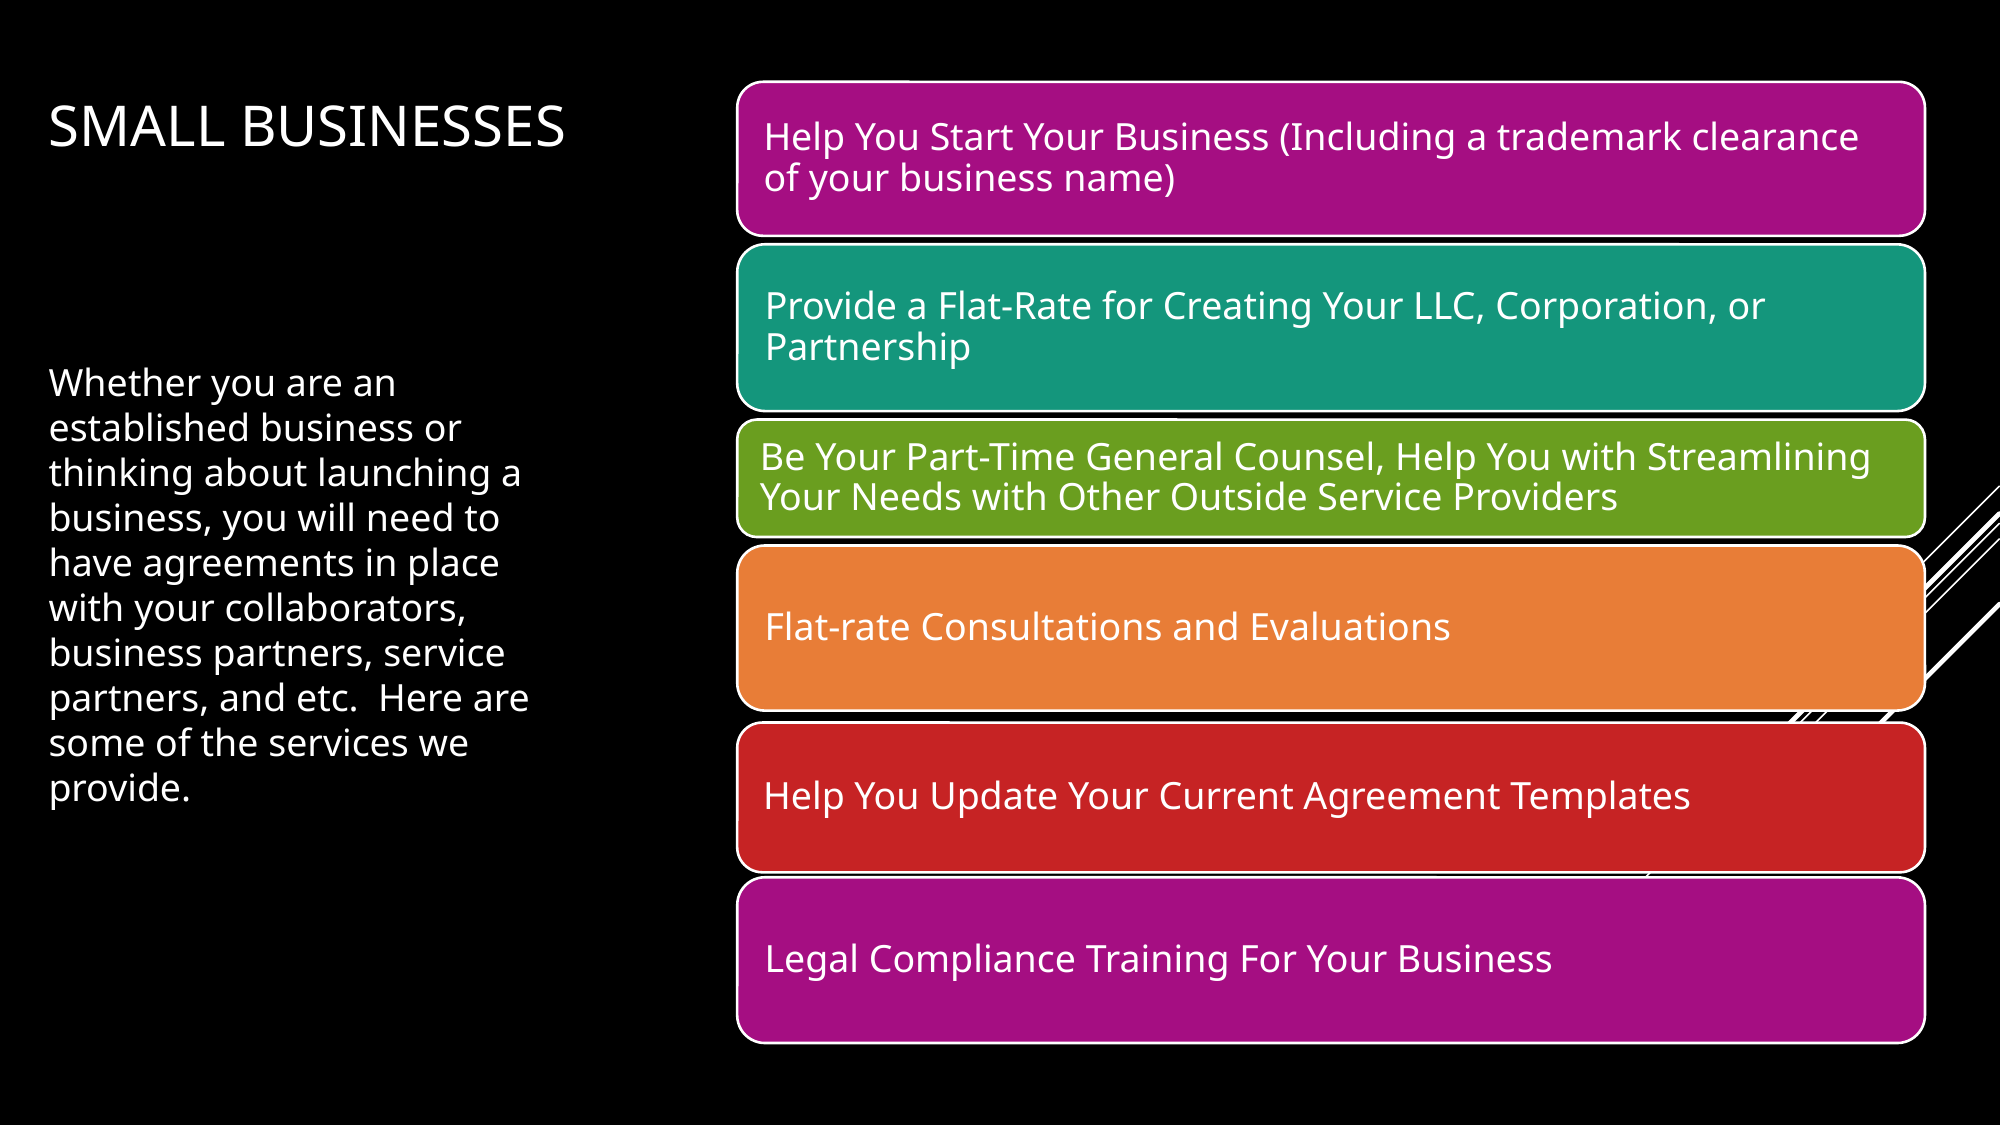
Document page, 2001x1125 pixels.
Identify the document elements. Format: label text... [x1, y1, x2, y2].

title Small businesses [33, 0, 590, 351]
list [736, 74, 1926, 1051]
text_box Whether you are an established business or thinking about launching a business, you will need to have agreements in place with your collaborators, business partners, service partners, and etc. Here are some of the services we provide. [33, 351, 600, 817]
